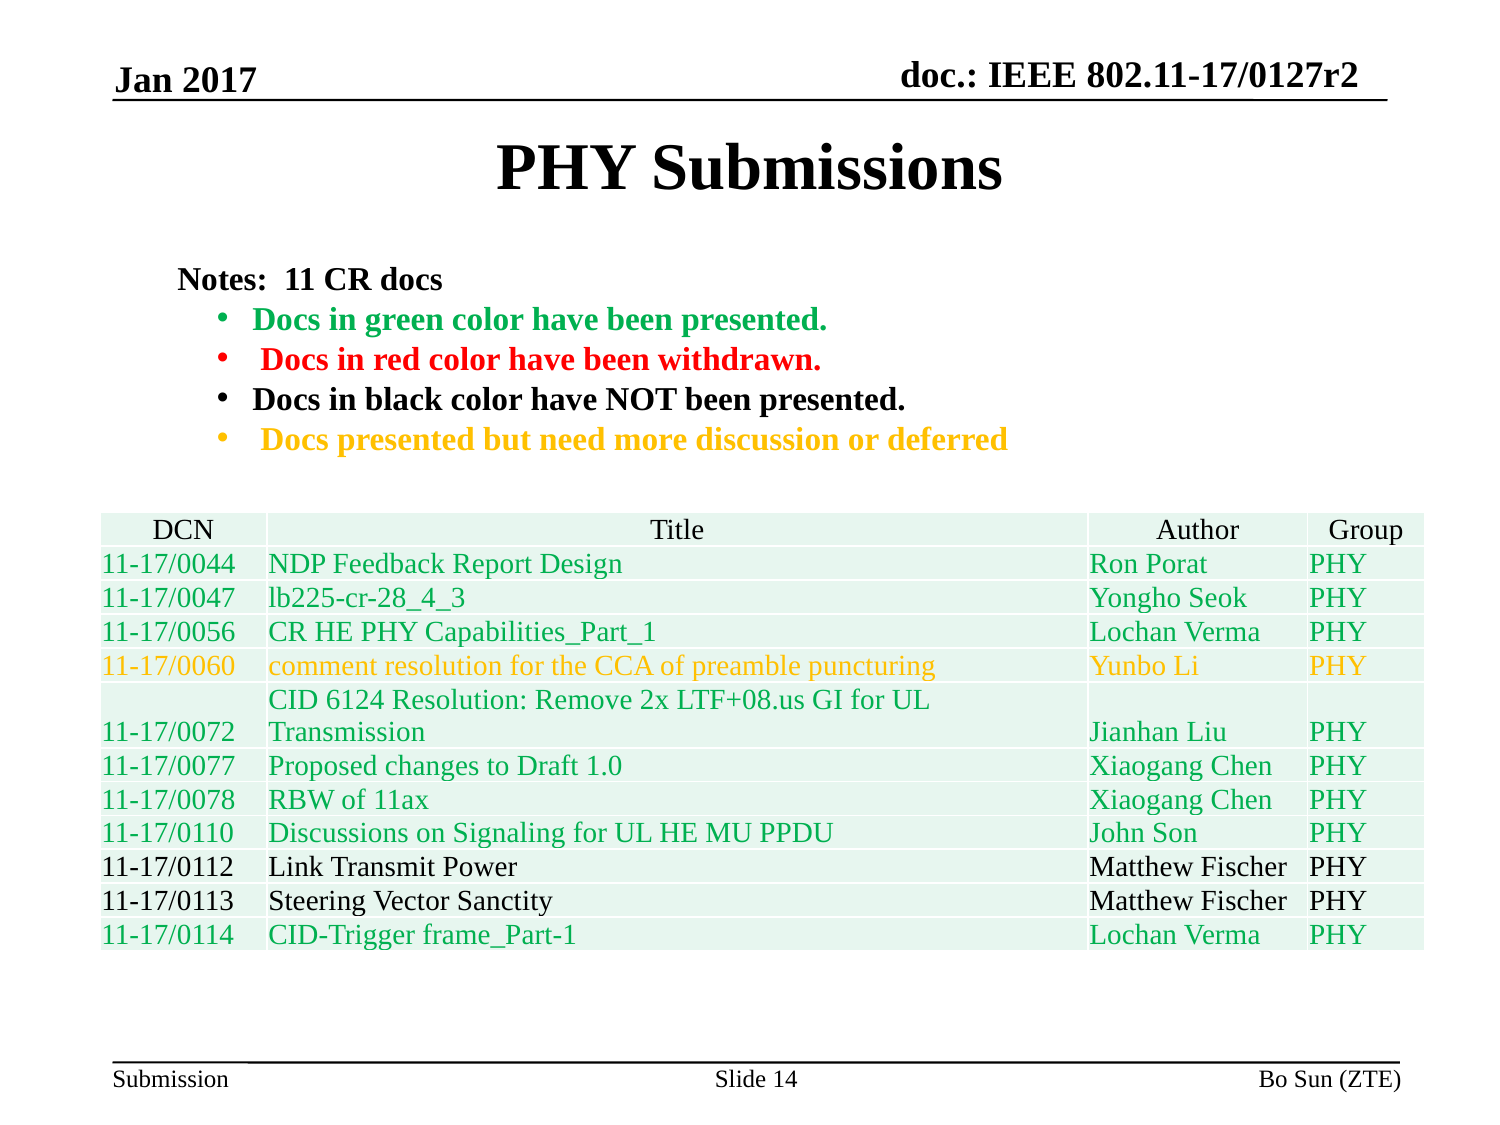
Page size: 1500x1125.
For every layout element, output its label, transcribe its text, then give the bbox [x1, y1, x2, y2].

table_cell Ron Porat [1089, 547, 1307, 579]
table_cell PHY [1308, 649, 1424, 681]
table_cell 11-17/0044 [101, 547, 266, 579]
table_cell PHY [1308, 749, 1424, 781]
table_cell 11-17/0113 [101, 884, 266, 916]
table_cell 11-17/0060 [101, 649, 266, 681]
table_cell PHY [1308, 683, 1424, 747]
table_cell 11-17/0114 [101, 918, 266, 950]
table_cell lb225-cr-28_4_3 [268, 581, 1087, 613]
table_cell Lochan Verma [1089, 615, 1307, 647]
table_header Group [1308, 513, 1424, 545]
table_cell 11-17/0112 [101, 850, 266, 882]
table_header Author [1089, 513, 1307, 545]
table_cell Proposed changes to Draft 1.0 [268, 749, 1087, 781]
text_box Notes: 11 CR docs Docs in green color have been presented. Docs in red color have been withdrawn. Docs in black color have NOT been presented. Docs presented but need more discussion or deferred [162, 249, 1125, 465]
table_cell 11-17/0077 [101, 749, 266, 781]
table_cell Steering Vector Sanctity [268, 884, 1087, 916]
table_cell Discussions on Signaling for UL HE MU PPDU [268, 816, 1087, 848]
table_cell CR HE PHY Capabilities_Part_1 [268, 615, 1087, 647]
table_cell NDP Feedback Report Design [268, 547, 1087, 579]
table_header DCN [101, 513, 266, 545]
footer Bo Sun (ZTE) [1256, 1061, 1402, 1093]
table_cell PHY [1308, 850, 1424, 882]
table_cell Xiaogang Chen [1089, 782, 1307, 815]
table_cell 11-17/0056 [101, 615, 266, 647]
slide_number Slide 14 [712, 1061, 800, 1093]
table_cell Xiaogang Chen [1089, 749, 1307, 781]
table_cell CID 6124 Resolution: Remove 2x LTF+08.us GI for UL Transmission [268, 683, 1087, 747]
table_cell PHY [1308, 782, 1424, 815]
table_cell comment resolution for the CCA of preamble puncturing [268, 649, 1087, 681]
title PHY Submissions [112, 75, 1388, 250]
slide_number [114, 54, 259, 101]
table_cell Link Transmit Power [268, 850, 1087, 882]
table_cell Yunbo Li [1089, 649, 1307, 681]
table_cell RBW of 11ax [268, 782, 1087, 815]
table_cell PHY [1308, 884, 1424, 916]
table_cell PHY [1308, 918, 1424, 950]
table_cell 11-17/0072 [101, 683, 266, 747]
table_cell 11-17/0110 [101, 816, 266, 848]
table_header Title [268, 513, 1087, 545]
table_cell Matthew Fischer [1089, 884, 1307, 916]
table_cell 11-17/0047 [101, 581, 266, 613]
table_cell PHY [1308, 547, 1424, 579]
table_cell PHY [1308, 816, 1424, 848]
table_cell PHY [1308, 615, 1424, 647]
table_cell CID-Trigger frame_Part-1 [268, 918, 1087, 950]
table_cell Lochan Verma [1089, 918, 1307, 950]
table_cell 11-17/0078 [101, 782, 266, 815]
table_cell PHY [1308, 581, 1424, 613]
table_cell Jianhan Liu [1089, 683, 1307, 747]
table_cell Matthew Fischer [1089, 850, 1307, 882]
table_cell John Son [1089, 816, 1307, 848]
table_cell Yongho Seok [1089, 581, 1307, 613]
